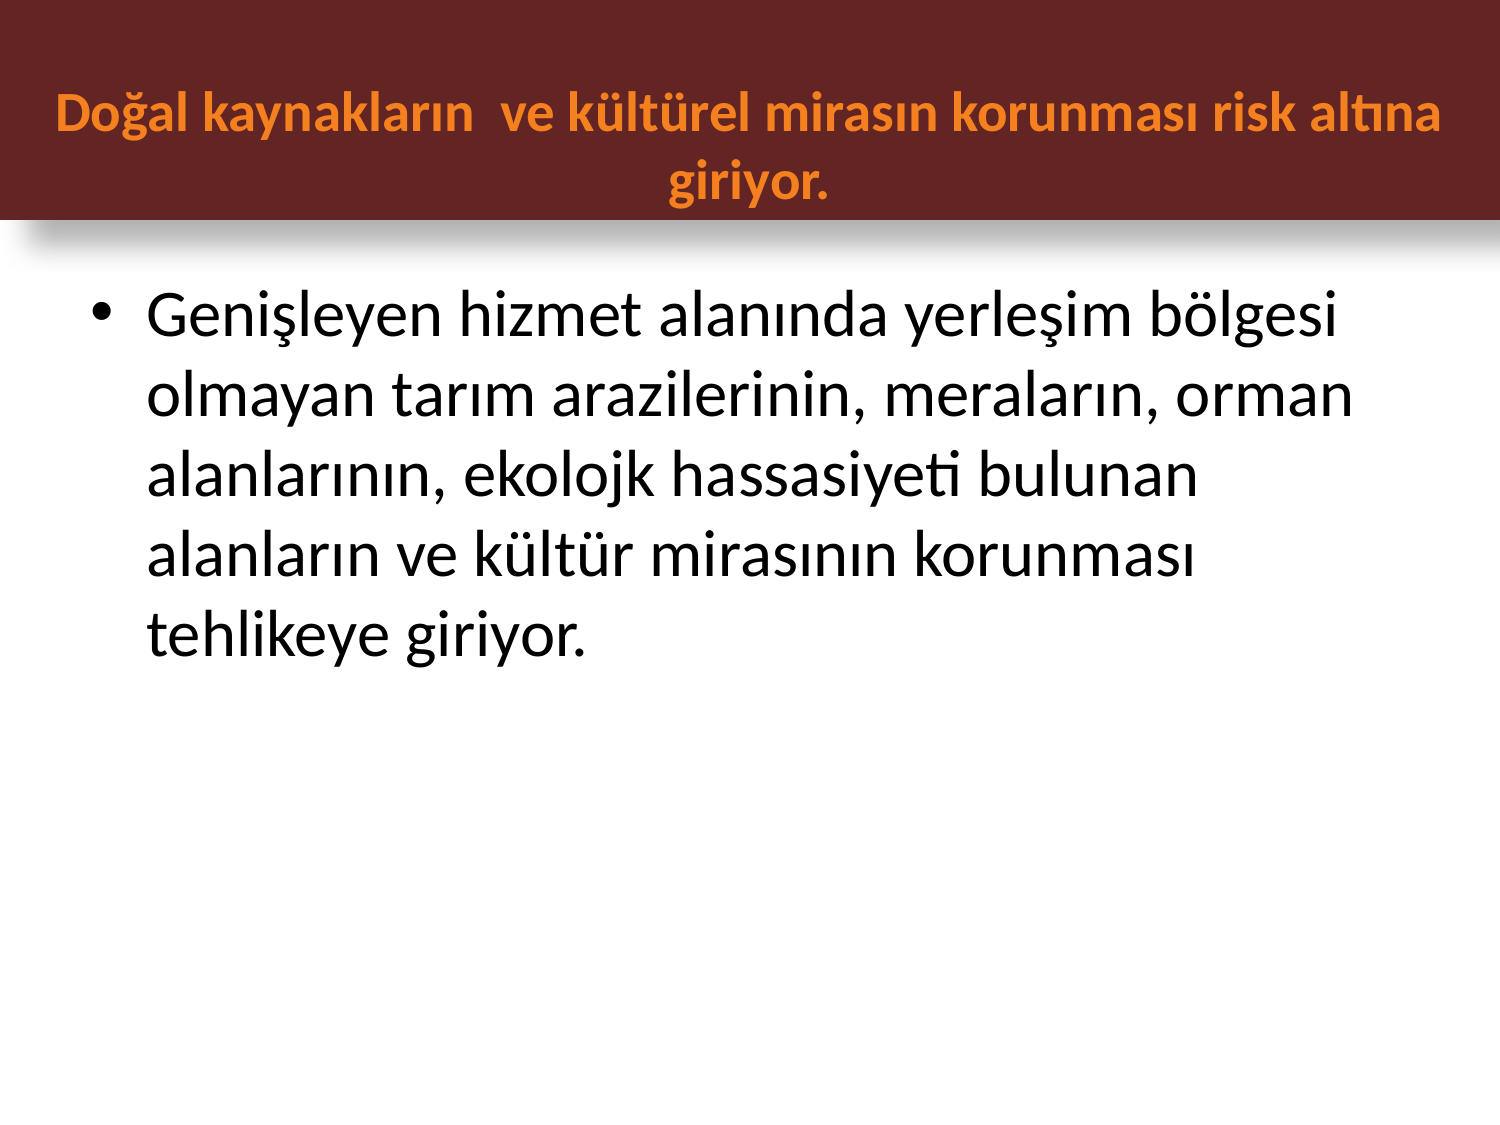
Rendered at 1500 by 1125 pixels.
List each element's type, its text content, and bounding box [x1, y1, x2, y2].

list Genişleyen hizmet alanında yerleşim bölgesi olmayan tarım arazilerinin, meraların, orman alanlarının, ekolojk hassasiyeti bulunan alanların ve kültür mirasının korunması tehlikeye giriyor. [75, 267, 1425, 1005]
text_box Doğal kaynakların ve kültürel mirasın korunması risk altına giriyor. [0, 0, 1500, 220]
